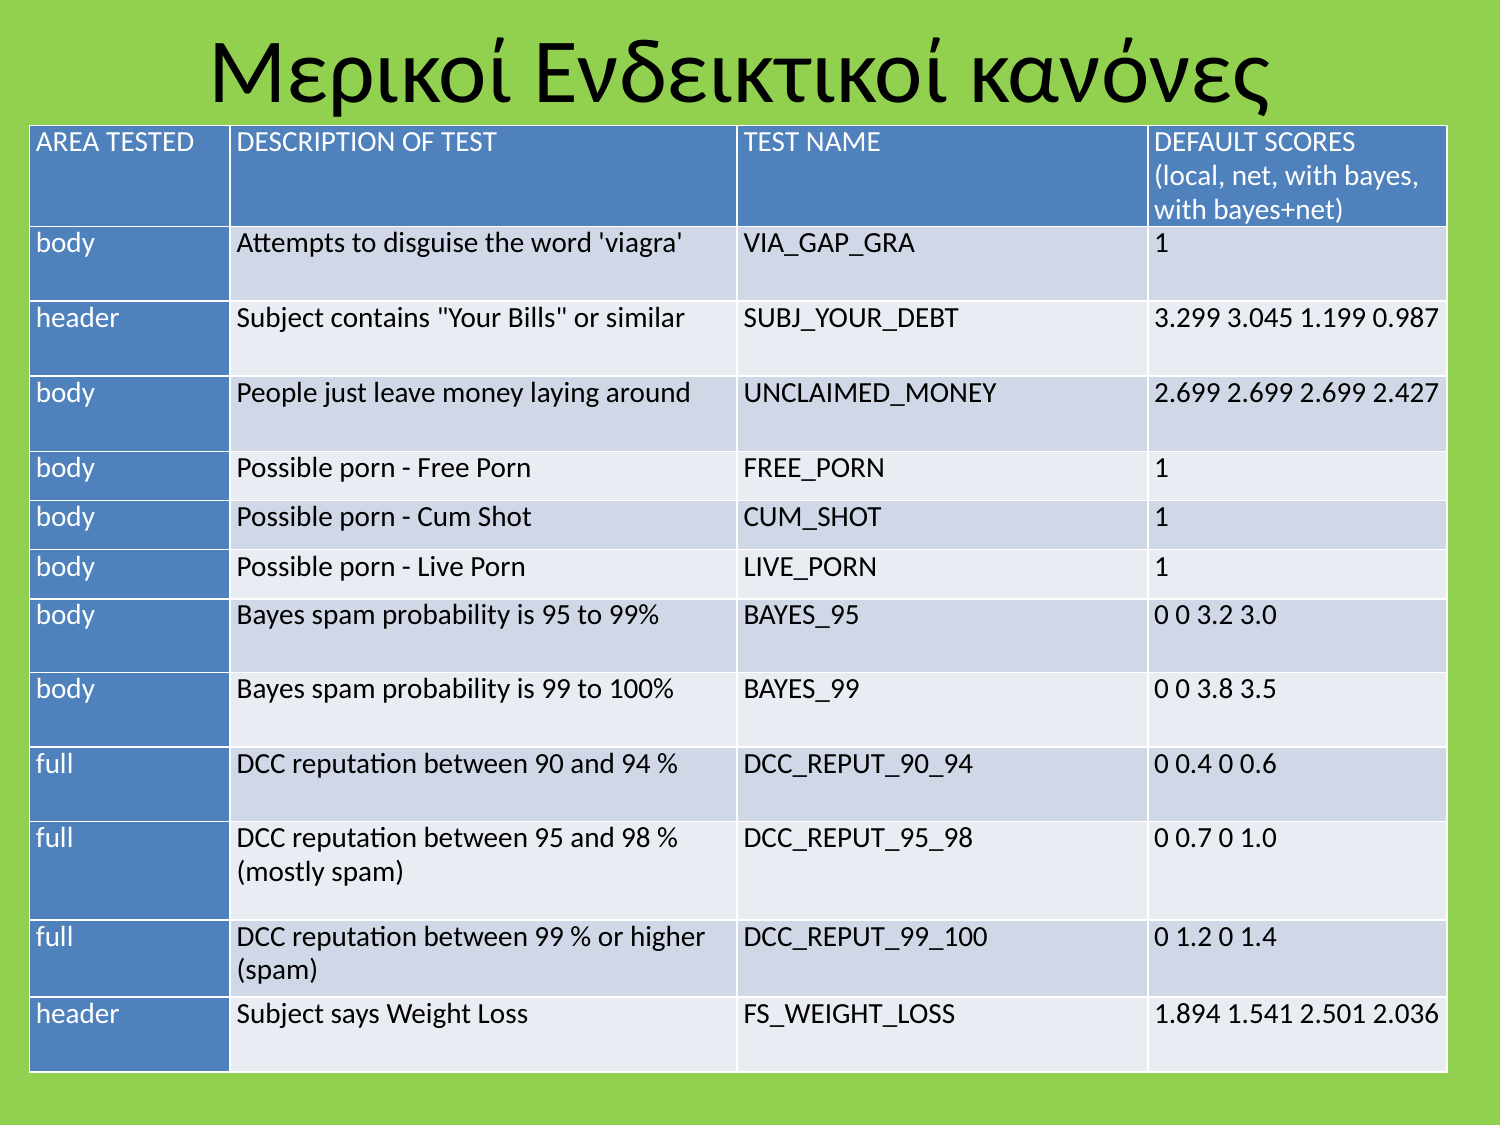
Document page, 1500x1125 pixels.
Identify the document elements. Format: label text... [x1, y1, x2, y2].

table_cell DCC reputation between 90 and 94 % [231, 748, 736, 821]
table_cell Possible porn - Free Porn [231, 452, 736, 500]
table_cell 1.894 1.541 2.501 2.036 [1149, 998, 1446, 1071]
table_header DESCRIPTION OF TEST [231, 126, 736, 226]
table_cell 2.699 2.699 2.699 2.427 [1149, 377, 1446, 451]
table_cell body [30, 227, 229, 300]
table_cell 1 [1149, 452, 1446, 500]
table_cell 1 [1149, 550, 1446, 598]
table_cell CUM_SHOT [738, 501, 1147, 549]
table_cell LIVE_PORN [738, 550, 1147, 598]
table_cell 0 0.7 0 1.0 [1149, 822, 1446, 919]
table_cell Attempts to disguise the word 'viagra' [231, 227, 736, 300]
table_cell DCC_REPUT_99_100 [738, 921, 1147, 996]
table_cell 1 [1149, 501, 1446, 549]
table_cell 0 0.4 0 0.6 [1149, 748, 1446, 821]
table_cell People just leave money laying around [231, 377, 736, 451]
table_cell BAYES_95 [738, 600, 1147, 672]
table_cell DCC_REPUT_90_94 [738, 748, 1147, 821]
table_cell DCC_REPUT_95_98 [738, 822, 1147, 919]
table_cell VIA_GAP_GRA [738, 227, 1147, 300]
table_cell body [30, 600, 229, 672]
table_header DEFAULT SCORES (local, net, with bayes, with bayes+net) [1149, 126, 1446, 226]
table_header AREA TESTED [30, 126, 229, 226]
table_cell 1 [1149, 227, 1446, 300]
table_cell 0 0 3.2 3.0 [1149, 600, 1446, 672]
table_cell Possible porn - Live Porn [231, 550, 736, 598]
table_cell header [30, 998, 229, 1071]
table_cell 3.299 3.045 1.199 0.987 [1149, 302, 1446, 375]
table_cell body [30, 673, 229, 746]
table_cell Bayes spam probability is 99 to 100% [231, 673, 736, 746]
table_cell body [30, 377, 229, 451]
table_cell 0 0 3.8 3.5 [1149, 673, 1446, 746]
table_cell FREE_PORN [738, 452, 1147, 500]
table_cell FS_WEIGHT_LOSS [738, 998, 1147, 1071]
table_header TEST NAME [738, 126, 1147, 226]
table_cell Possible porn - Cum Shot [231, 501, 736, 549]
table_cell 0 1.2 0 1.4 [1149, 921, 1446, 996]
table_cell full [30, 921, 229, 996]
table_cell Subject contains "Your Bills" or similar [231, 302, 736, 375]
table_cell full [30, 748, 229, 821]
table_cell BAYES_99 [738, 673, 1147, 746]
table_cell DCC reputation between 95 and 98 % (mostly spam) [231, 822, 736, 919]
table_cell UNCLAIMED_MONEY [738, 377, 1147, 451]
table_cell body [30, 452, 229, 500]
table_cell Bayes spam probability is 95 to 99% [231, 600, 736, 672]
table_cell body [30, 550, 229, 598]
table_cell full [30, 822, 229, 919]
table_cell Subject says Weight Loss [231, 998, 736, 1071]
table_cell SUBJ_YOUR_DEBT [738, 302, 1147, 375]
title Μερικοί Ενδεικτικοί κανόνες [64, 0, 1415, 125]
table_cell DCC reputation between 99 % or higher (spam) [231, 921, 736, 996]
table_cell body [30, 501, 229, 549]
table_cell header [30, 302, 229, 375]
